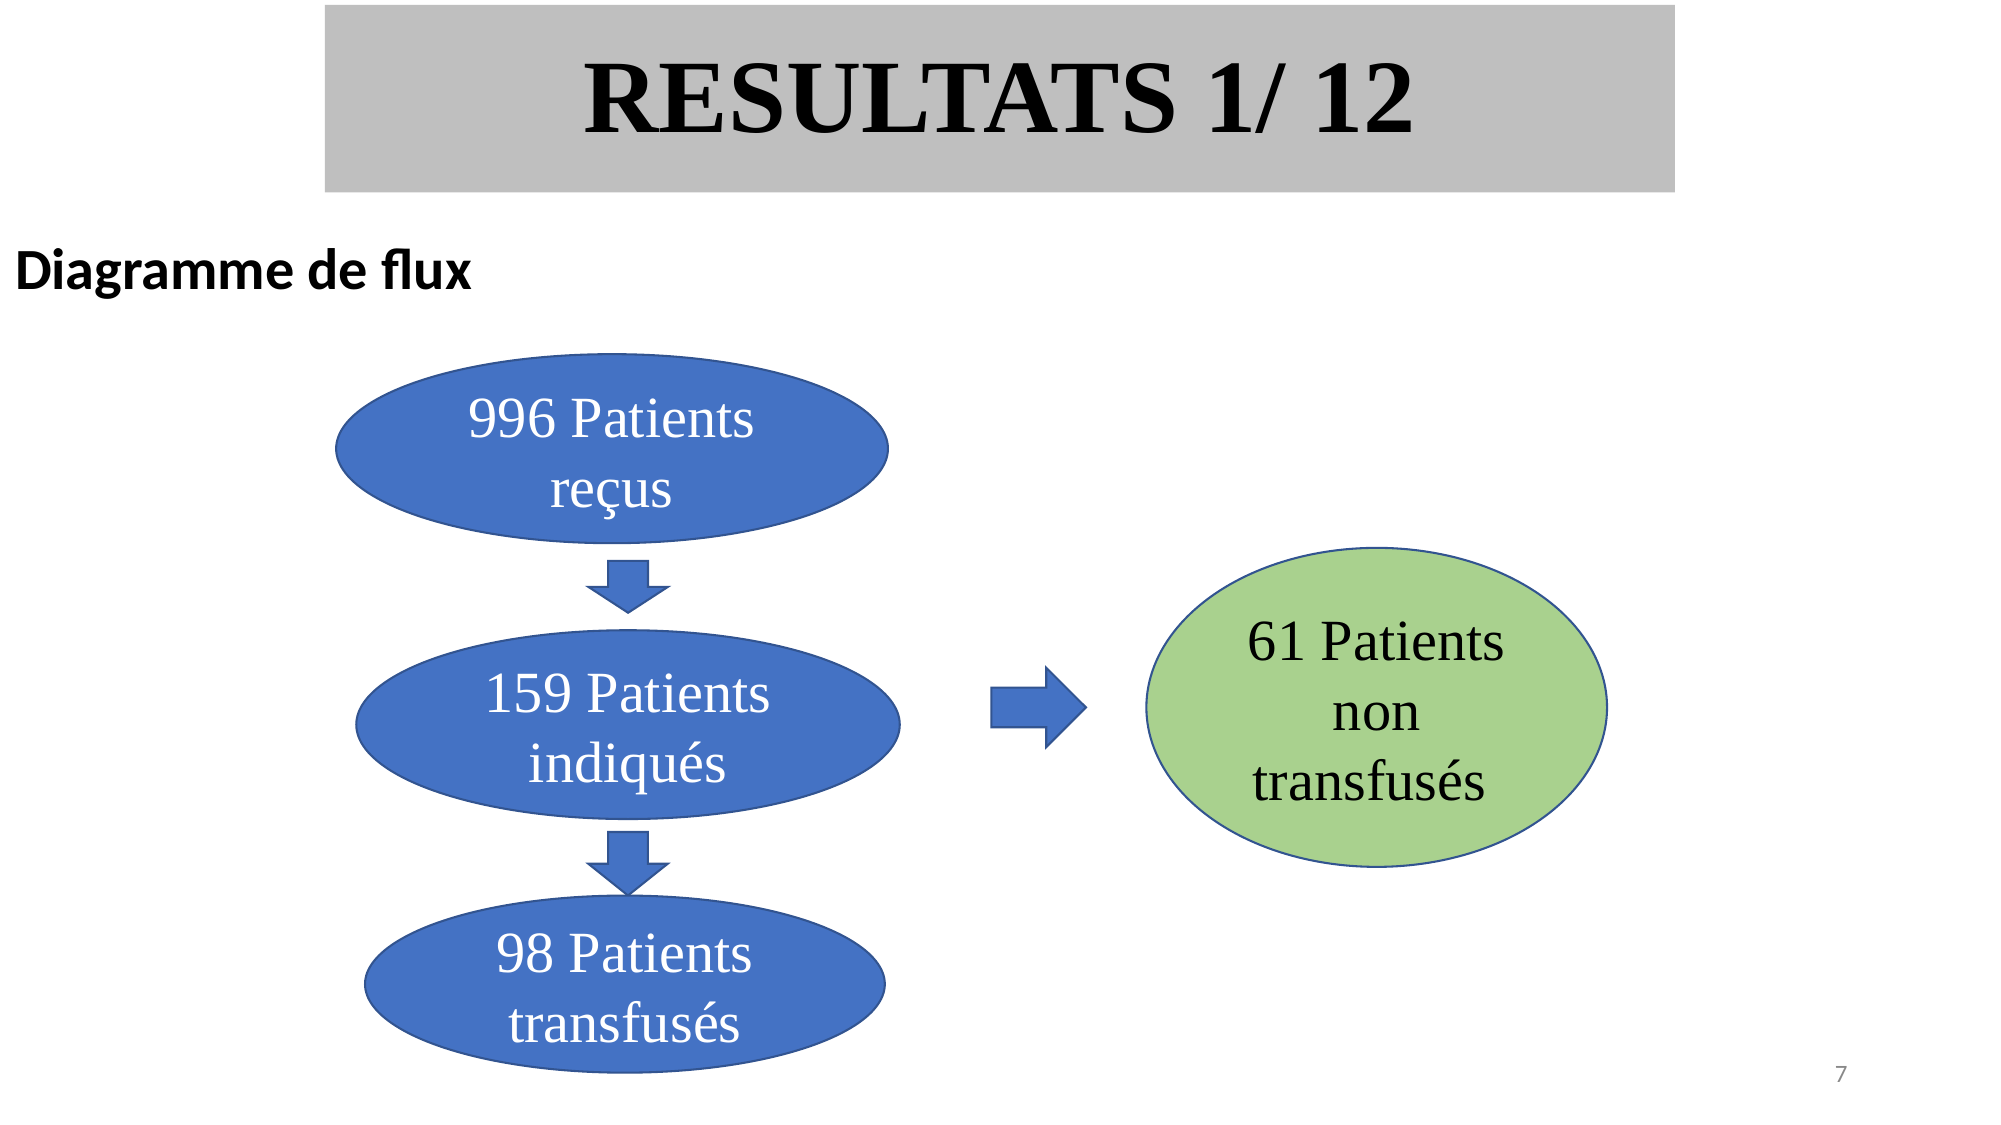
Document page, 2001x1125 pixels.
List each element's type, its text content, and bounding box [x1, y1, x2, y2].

text_box 98 Patients transfusés [363, 894, 886, 1074]
text_box 996 Patients reçus [335, 353, 889, 545]
text_box 159 Patients indiqués [355, 629, 901, 821]
title RESULTATS 1/ 12 [324, 4, 1675, 193]
text_box [584, 559, 672, 614]
text_box 61 Patients non transfusés [1145, 546, 1609, 868]
list Diagramme de flux [0, 231, 2000, 1125]
text_box [585, 830, 671, 894]
slide_number 7 [1412, 1042, 1863, 1103]
text_box [990, 665, 1088, 750]
